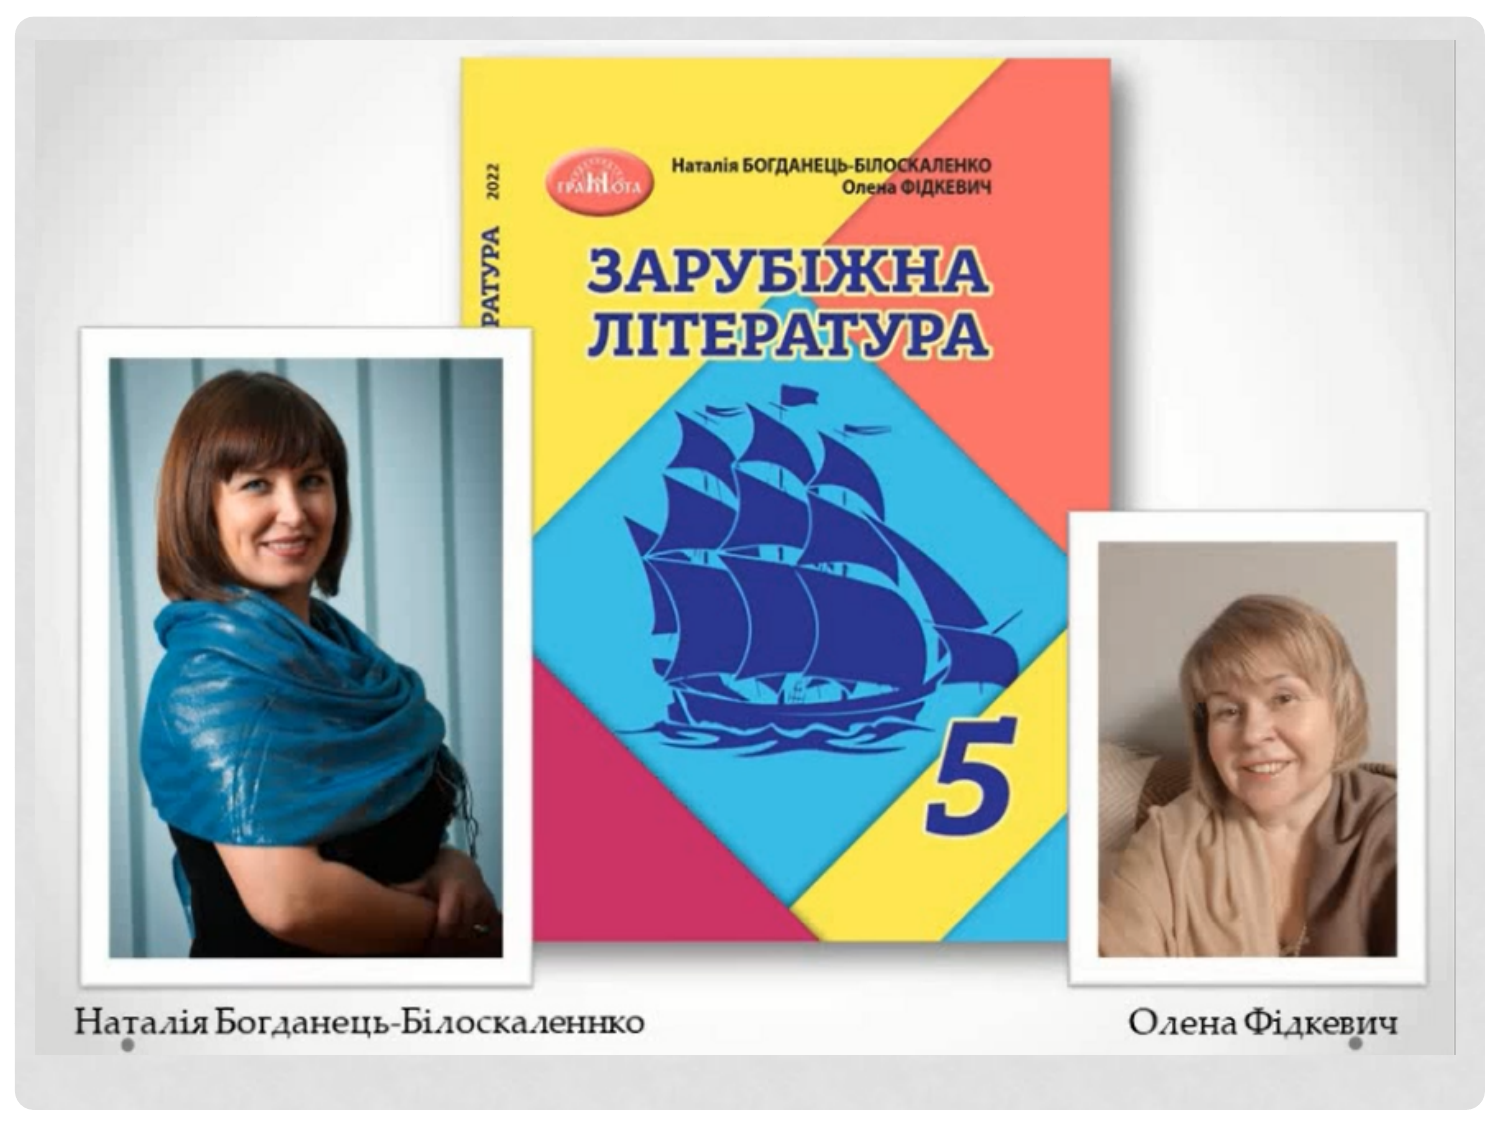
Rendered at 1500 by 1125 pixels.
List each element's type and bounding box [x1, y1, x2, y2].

list [34, 39, 1456, 1055]
